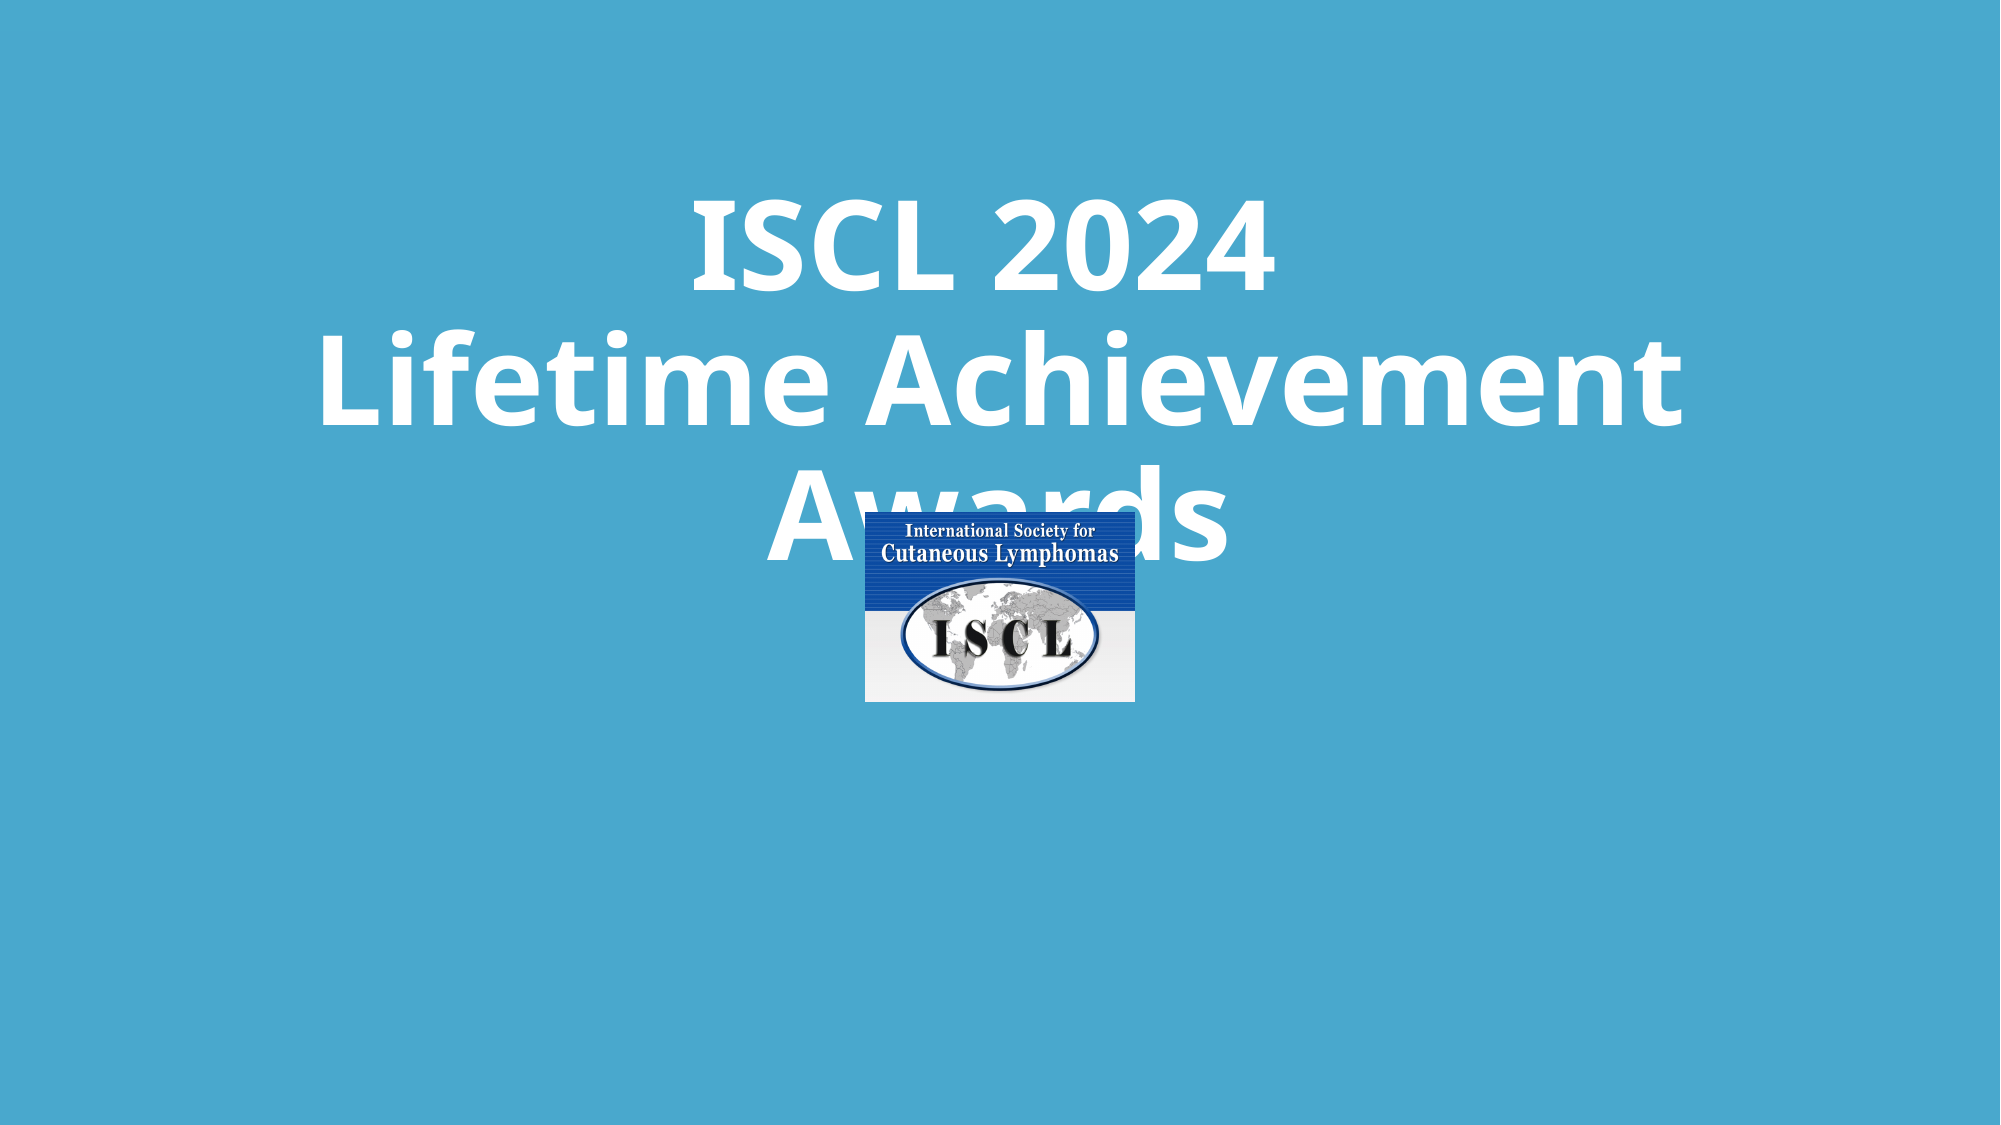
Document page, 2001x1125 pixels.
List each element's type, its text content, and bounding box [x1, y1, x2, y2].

picture [865, 512, 1135, 702]
text_box ISCL 2024 Lifetime Achievement Awards [62, 174, 1938, 468]
